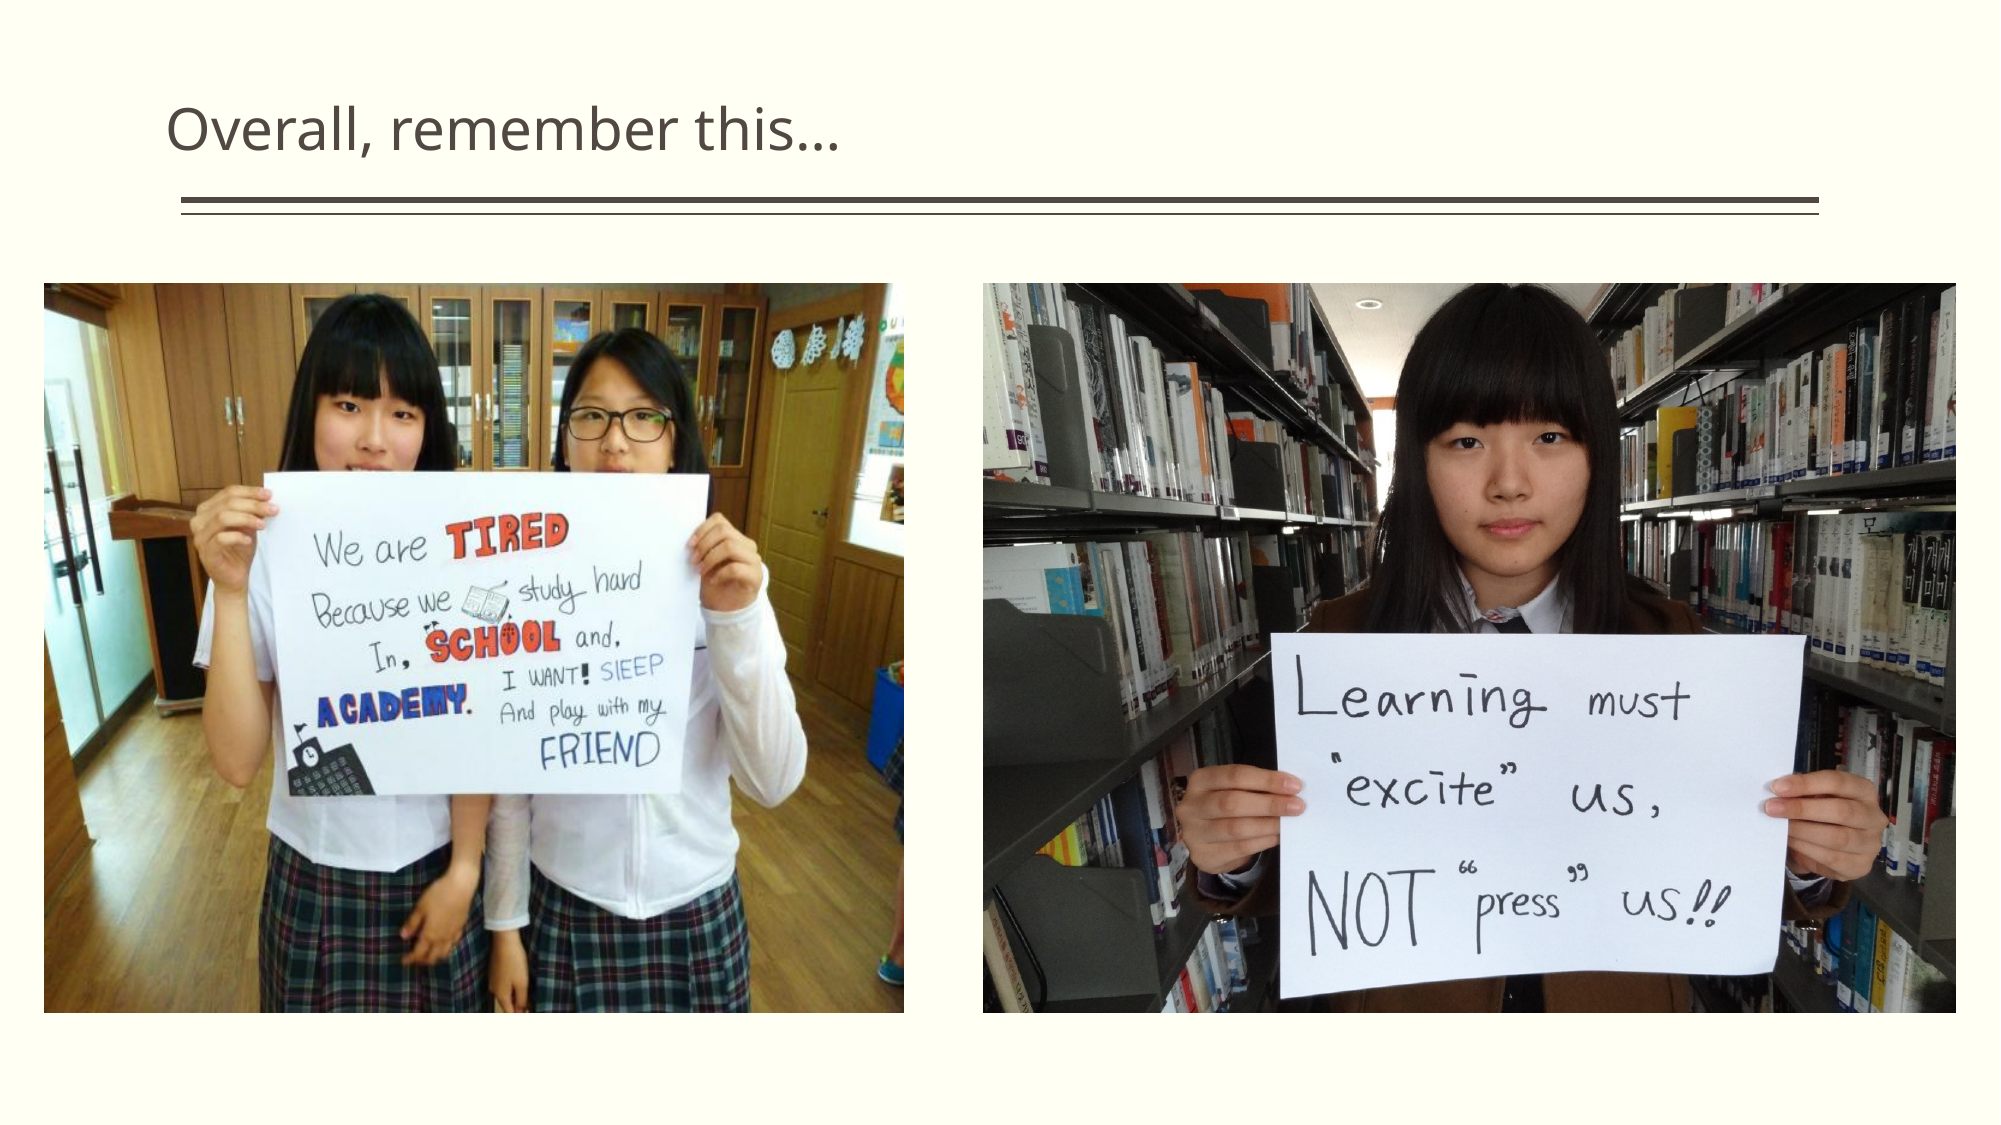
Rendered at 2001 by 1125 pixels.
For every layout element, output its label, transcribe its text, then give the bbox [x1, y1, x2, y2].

picture [983, 283, 1956, 1013]
picture [44, 283, 904, 1013]
title Overall, remember this… [165, 61, 1227, 171]
